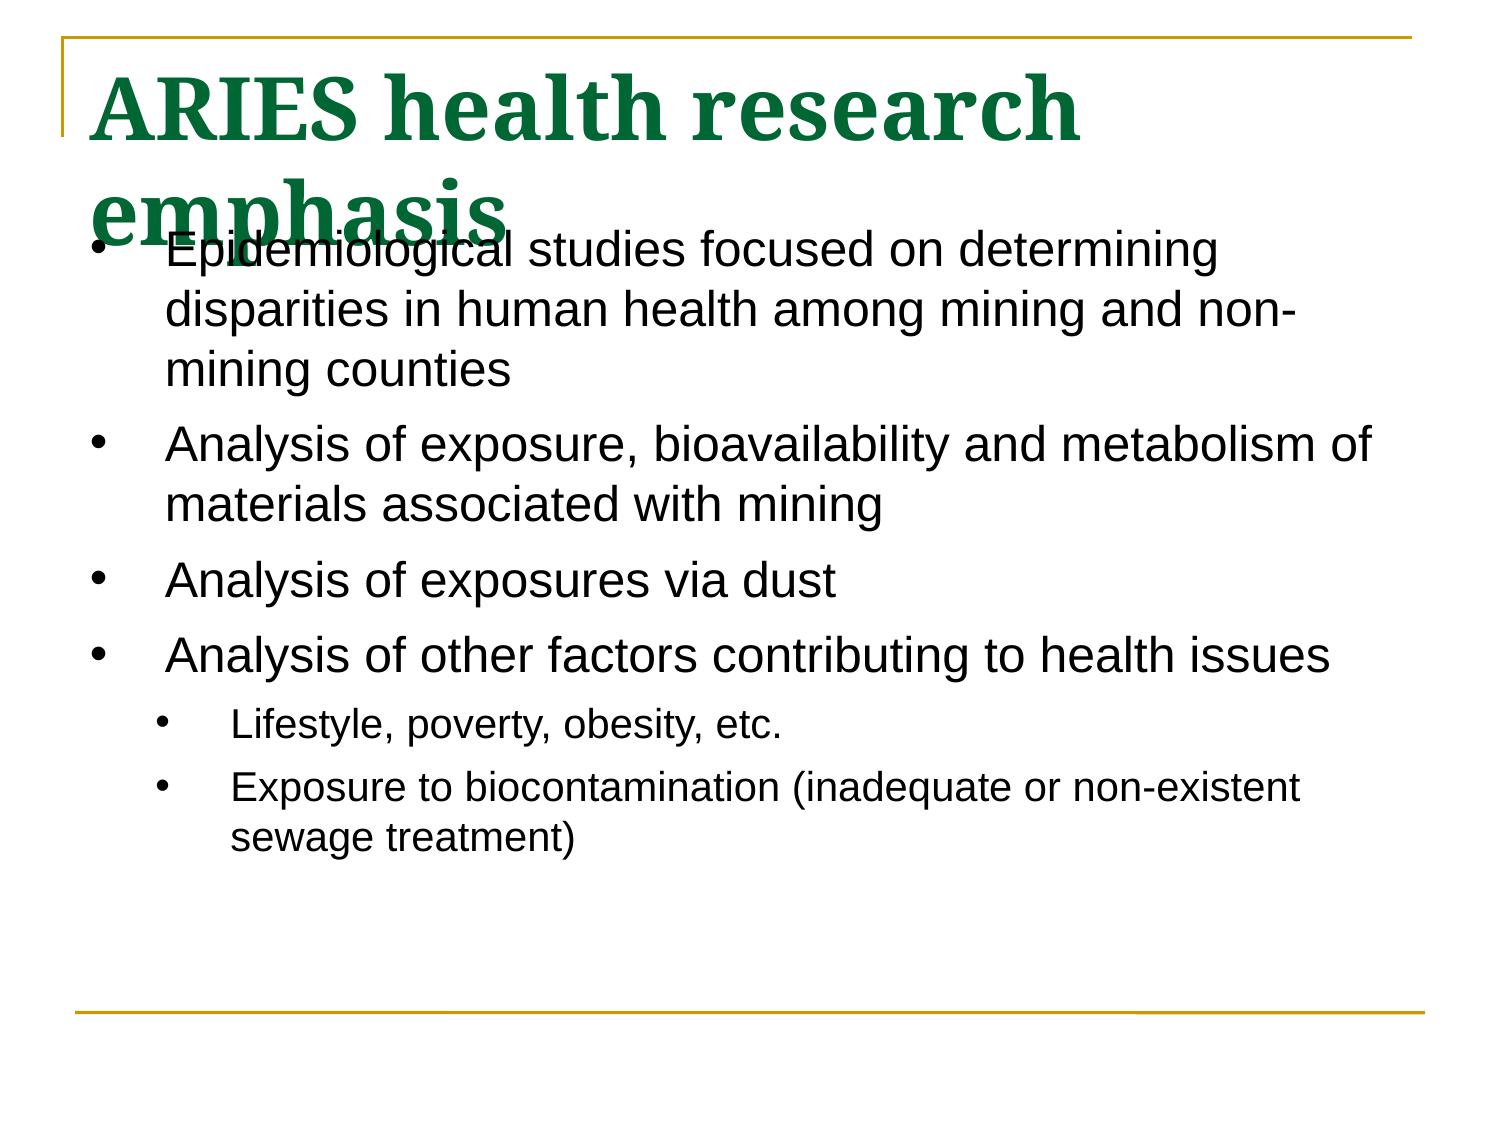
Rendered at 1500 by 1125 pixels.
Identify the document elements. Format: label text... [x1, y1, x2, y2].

list Epidemiological studies focused on determining disparities in human health among mining and non-mining counties Analysis of exposure, bioavailability and metabolism of materials associated with mining Analysis of exposures via dust Analysis of other factors contributing to health issues Lifestyle, poverty, obesity, etc. Exposure to biocontamination (inadequate or non-existent sewage treatment) [74, 208, 1425, 1006]
title ARIES health research emphasis [74, 45, 1425, 208]
